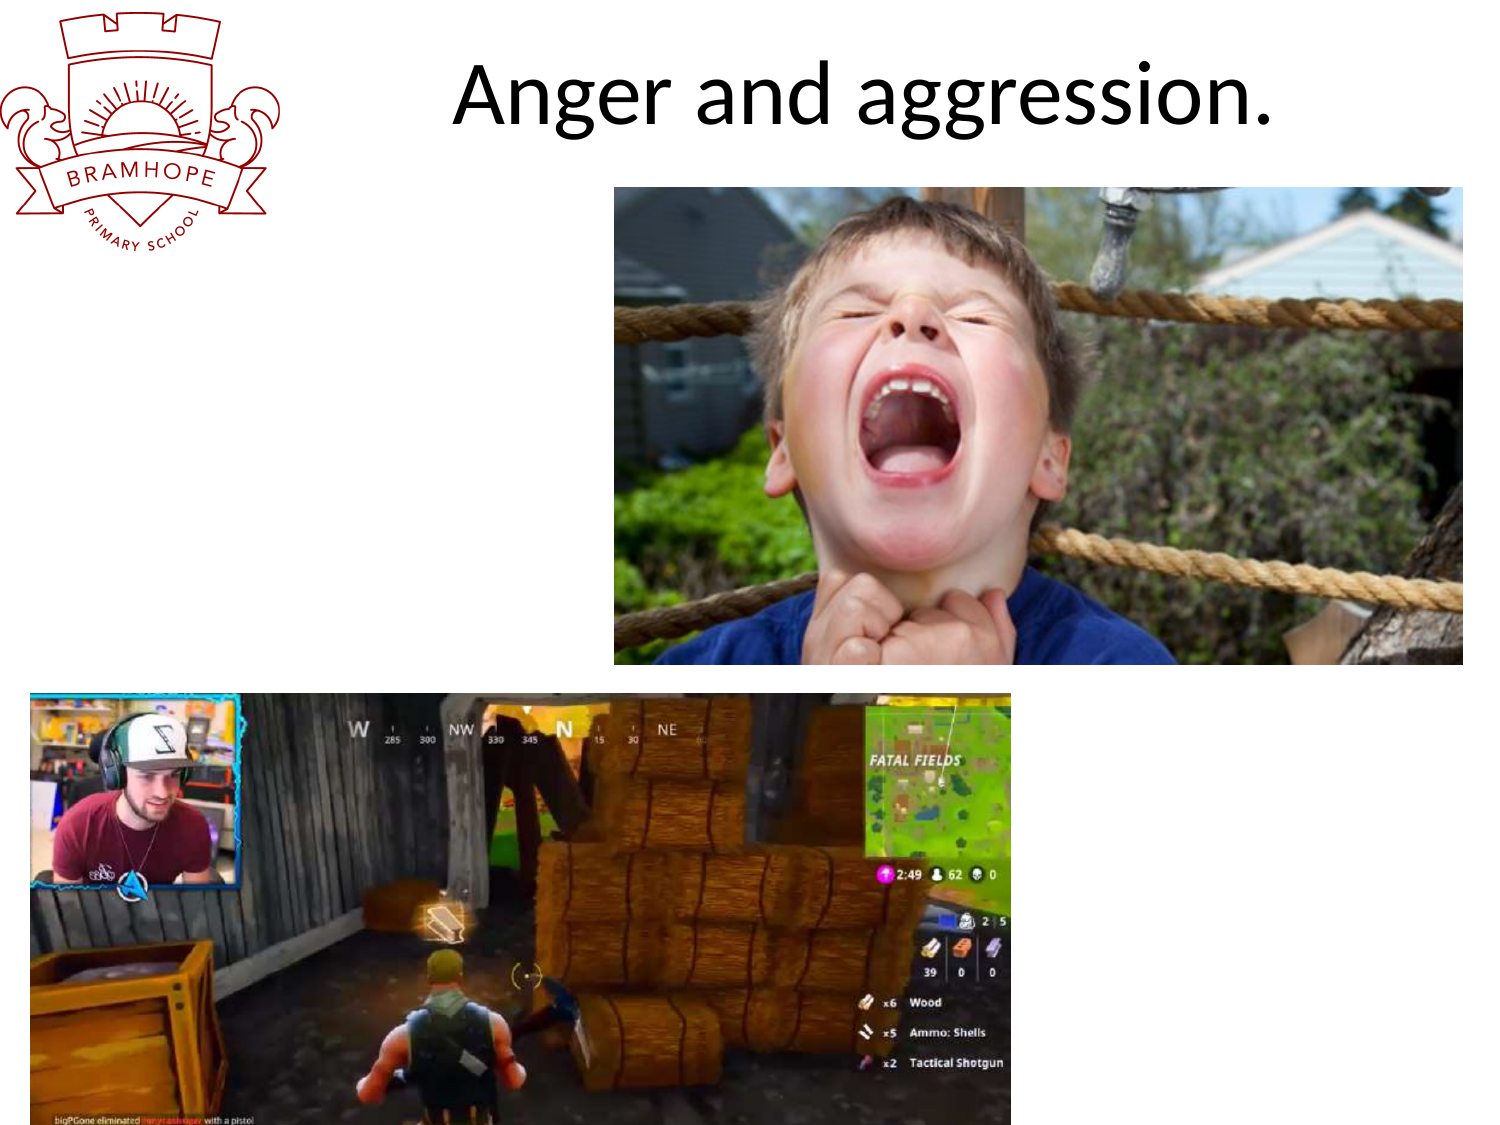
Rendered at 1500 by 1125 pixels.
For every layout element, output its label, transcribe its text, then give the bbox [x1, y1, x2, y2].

title Anger and aggression. [307, 0, 1423, 177]
picture [30, 693, 1011, 1125]
picture [0, 0, 280, 257]
picture [613, 186, 1463, 665]
